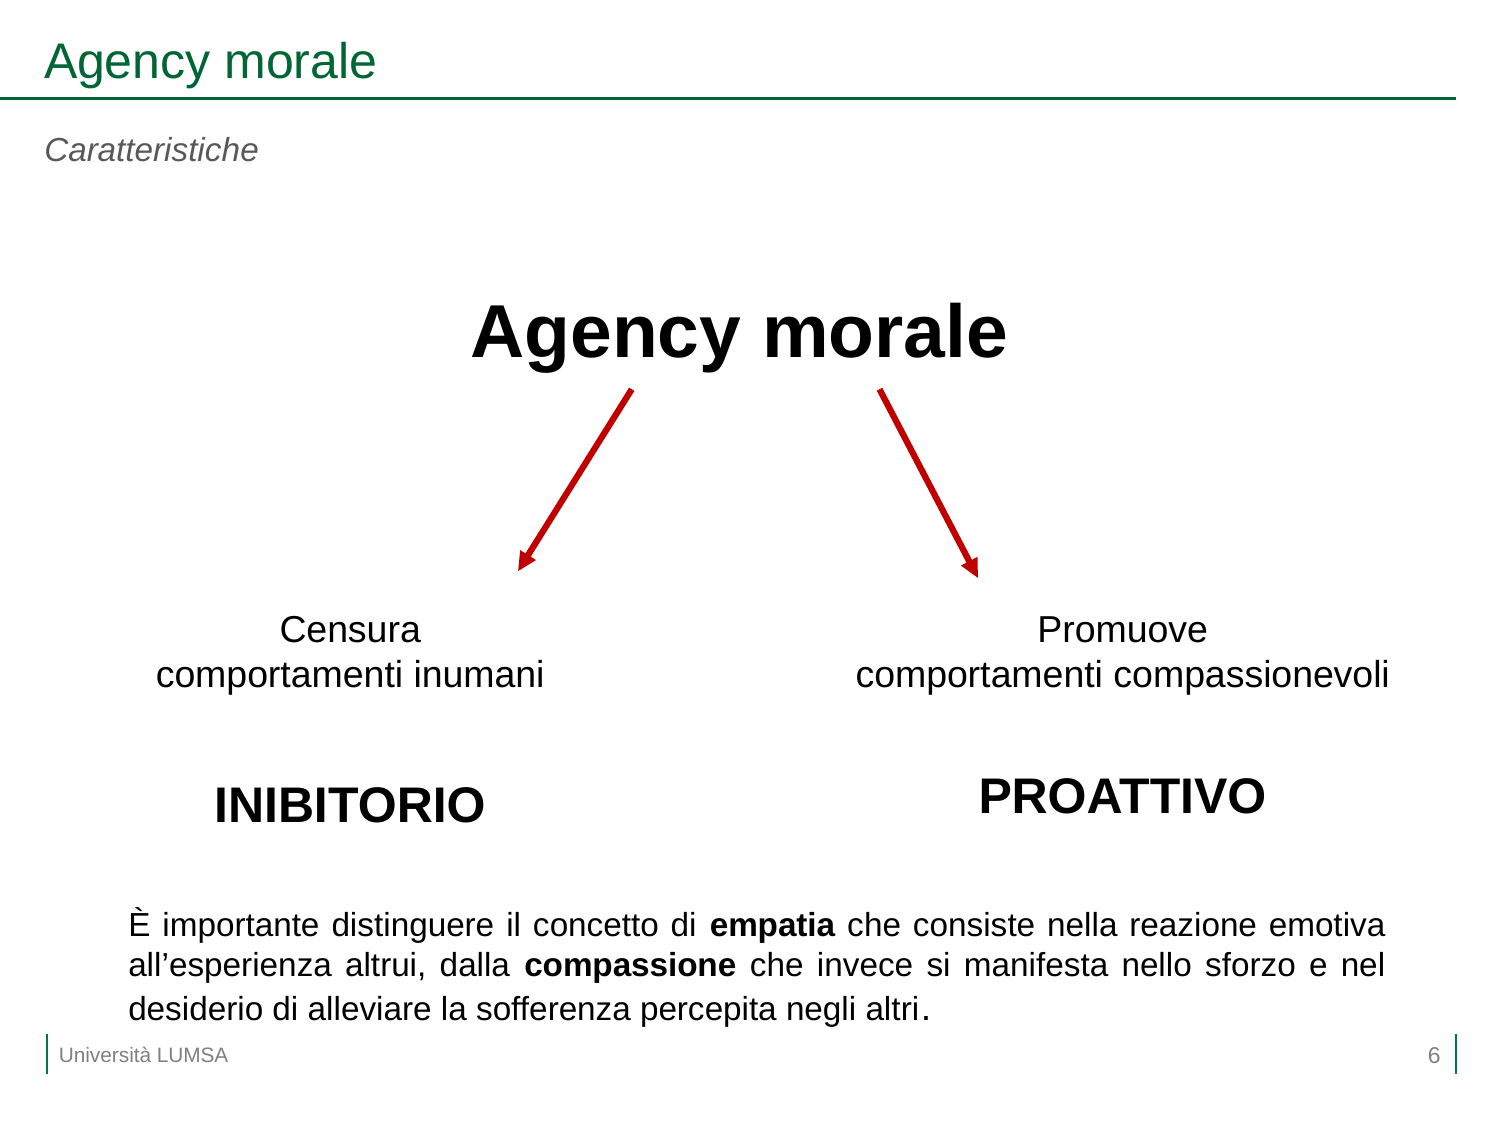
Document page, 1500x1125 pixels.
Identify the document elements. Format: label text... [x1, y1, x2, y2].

text_box PROATTIVO [963, 756, 1282, 832]
text_box È importante distinguere il concetto di empatia che consiste nella reazione emotiva all’esperienza altrui, dalla compassione che invece si manifesta nello sforzo e nel desiderio di alleviare la sofferenza percepita negli altri. [113, 895, 1402, 1036]
text_box Agency morale [455, 275, 1045, 381]
slide_number 6 [1288, 1024, 1456, 1084]
text_box INIBITORIO [199, 764, 501, 840]
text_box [518, 389, 632, 572]
title Agency morale [44, 28, 1456, 97]
list Caratteristiche [44, 120, 1456, 177]
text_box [879, 389, 978, 578]
text_box Promuove comportamenti compassionevoli [747, 598, 1498, 703]
text_box Censura comportamenti inumani [140, 598, 560, 703]
